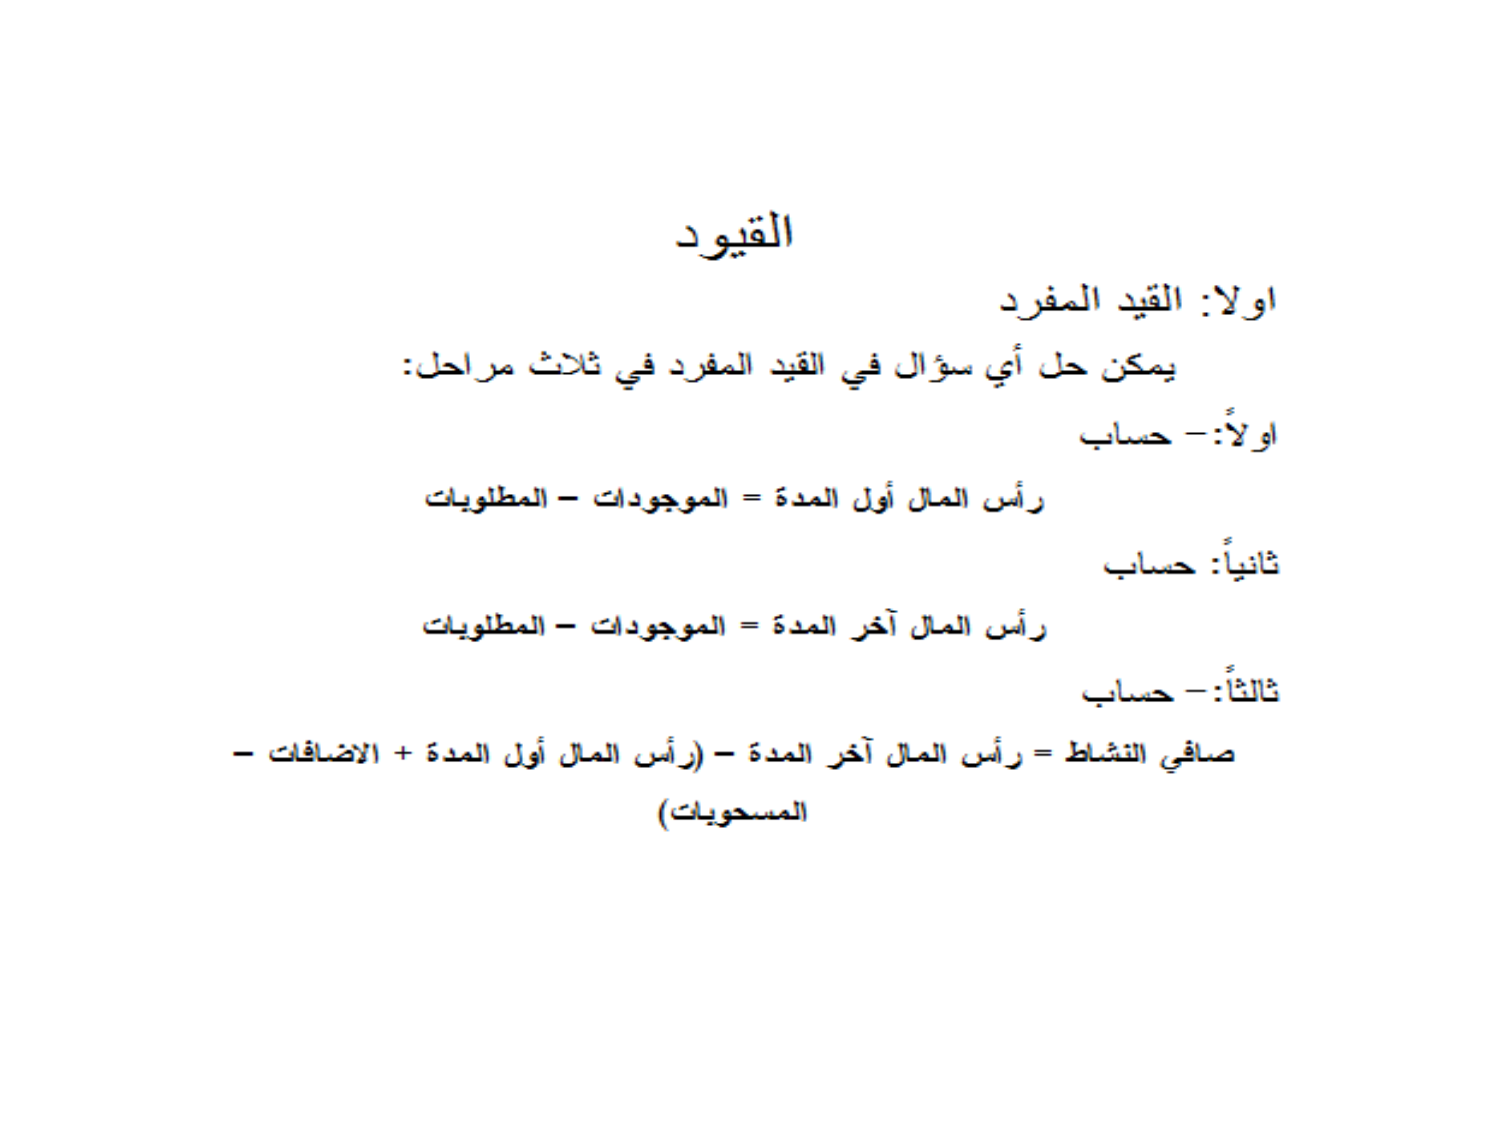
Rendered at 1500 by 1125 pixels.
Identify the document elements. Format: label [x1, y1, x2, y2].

picture [212, 187, 1338, 882]
